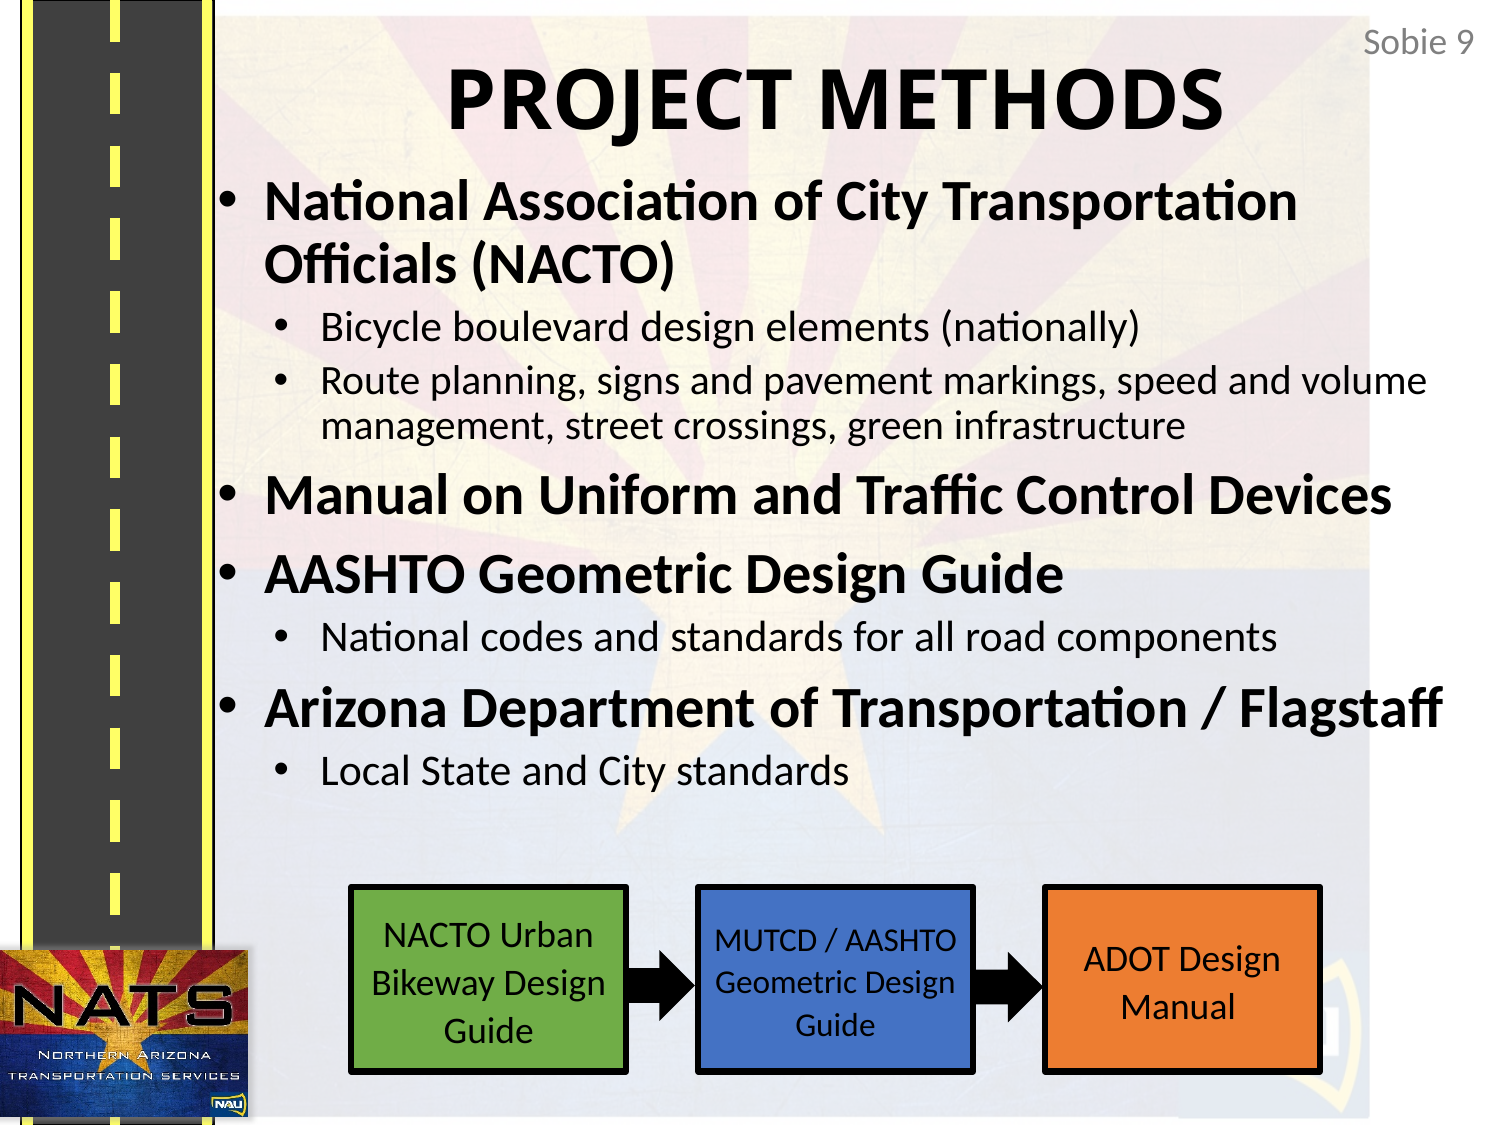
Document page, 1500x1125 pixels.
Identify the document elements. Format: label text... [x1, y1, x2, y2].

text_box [21, 0, 215, 950]
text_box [21, 1117, 215, 1125]
text_box Sobie 9 [1348, 9, 1494, 70]
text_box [351, 887, 1320, 1072]
picture [0, 950, 248, 1117]
text_box Project methods [273, 54, 1398, 155]
subtitle National Association of City Transportation Officials (NACTO) Bicycle boulevard design elements (nationally) Route planning, signs and pavement markings, speed and volume management, street crossings, green infrastructure Manual on Uniform and Traffic Control Devices AASHTO Geometric Design Guide National codes and standards for all road components Arizona Department of Transportation / Flagstaff Local State and City standards [215, 162, 1500, 839]
